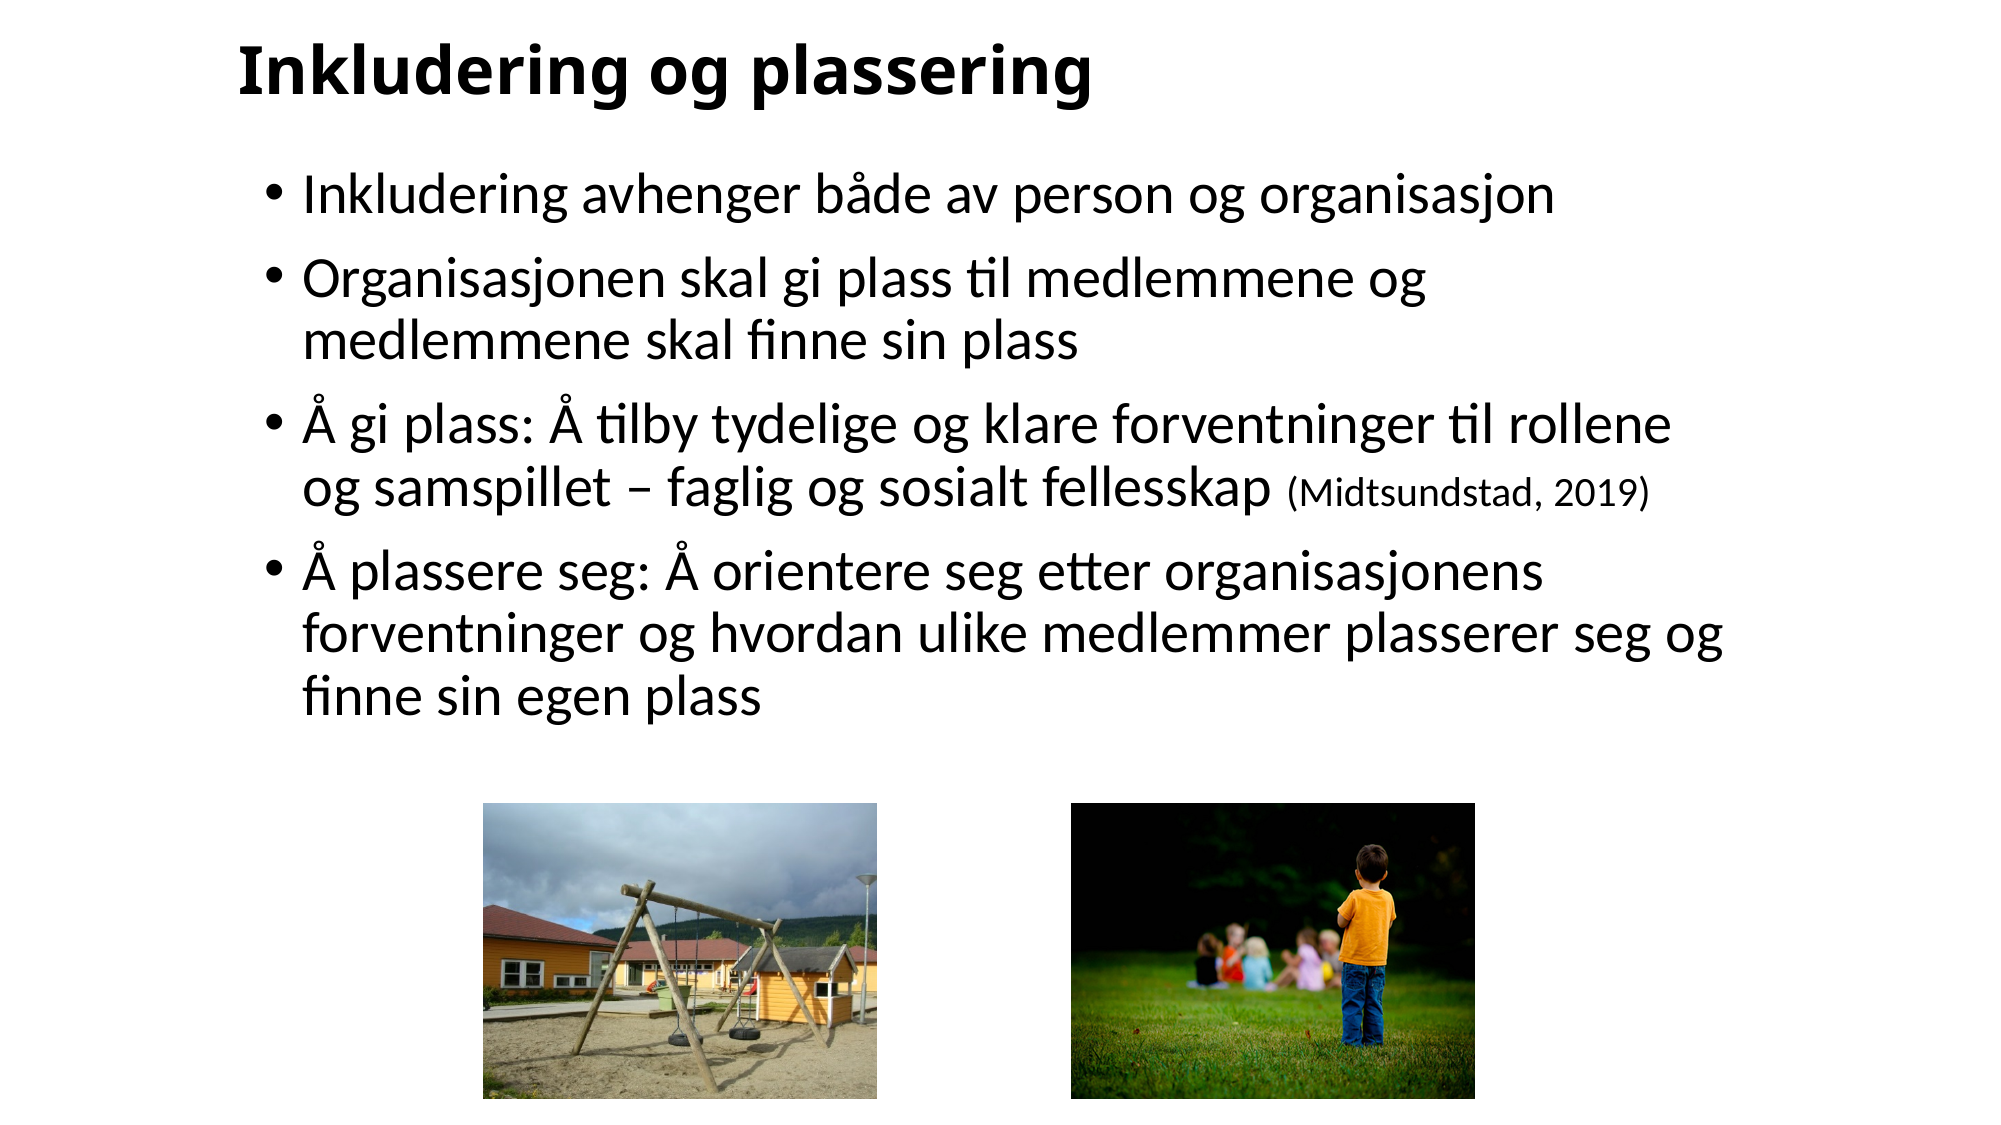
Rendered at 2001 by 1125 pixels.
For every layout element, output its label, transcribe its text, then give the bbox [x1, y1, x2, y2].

title Inkludering og plassering [223, 26, 1688, 119]
picture [1071, 803, 1475, 1099]
list Inkludering avhenger både av person og organisasjon Organisasjonen skal gi plass til medlemmene og medlemmene skal finne sin plass Å gi plass: Å tilby tydelige og klare forventninger til rollene og samspillet – faglig og sosialt fellesskap (Midtsundstad, 2019) Å plassere seg: Å orientere seg etter organisasjonens forventninger og hvordan ulike medlemmer plasserer seg og finne sin egen plass [249, 155, 1750, 1016]
picture [482, 803, 877, 1099]
